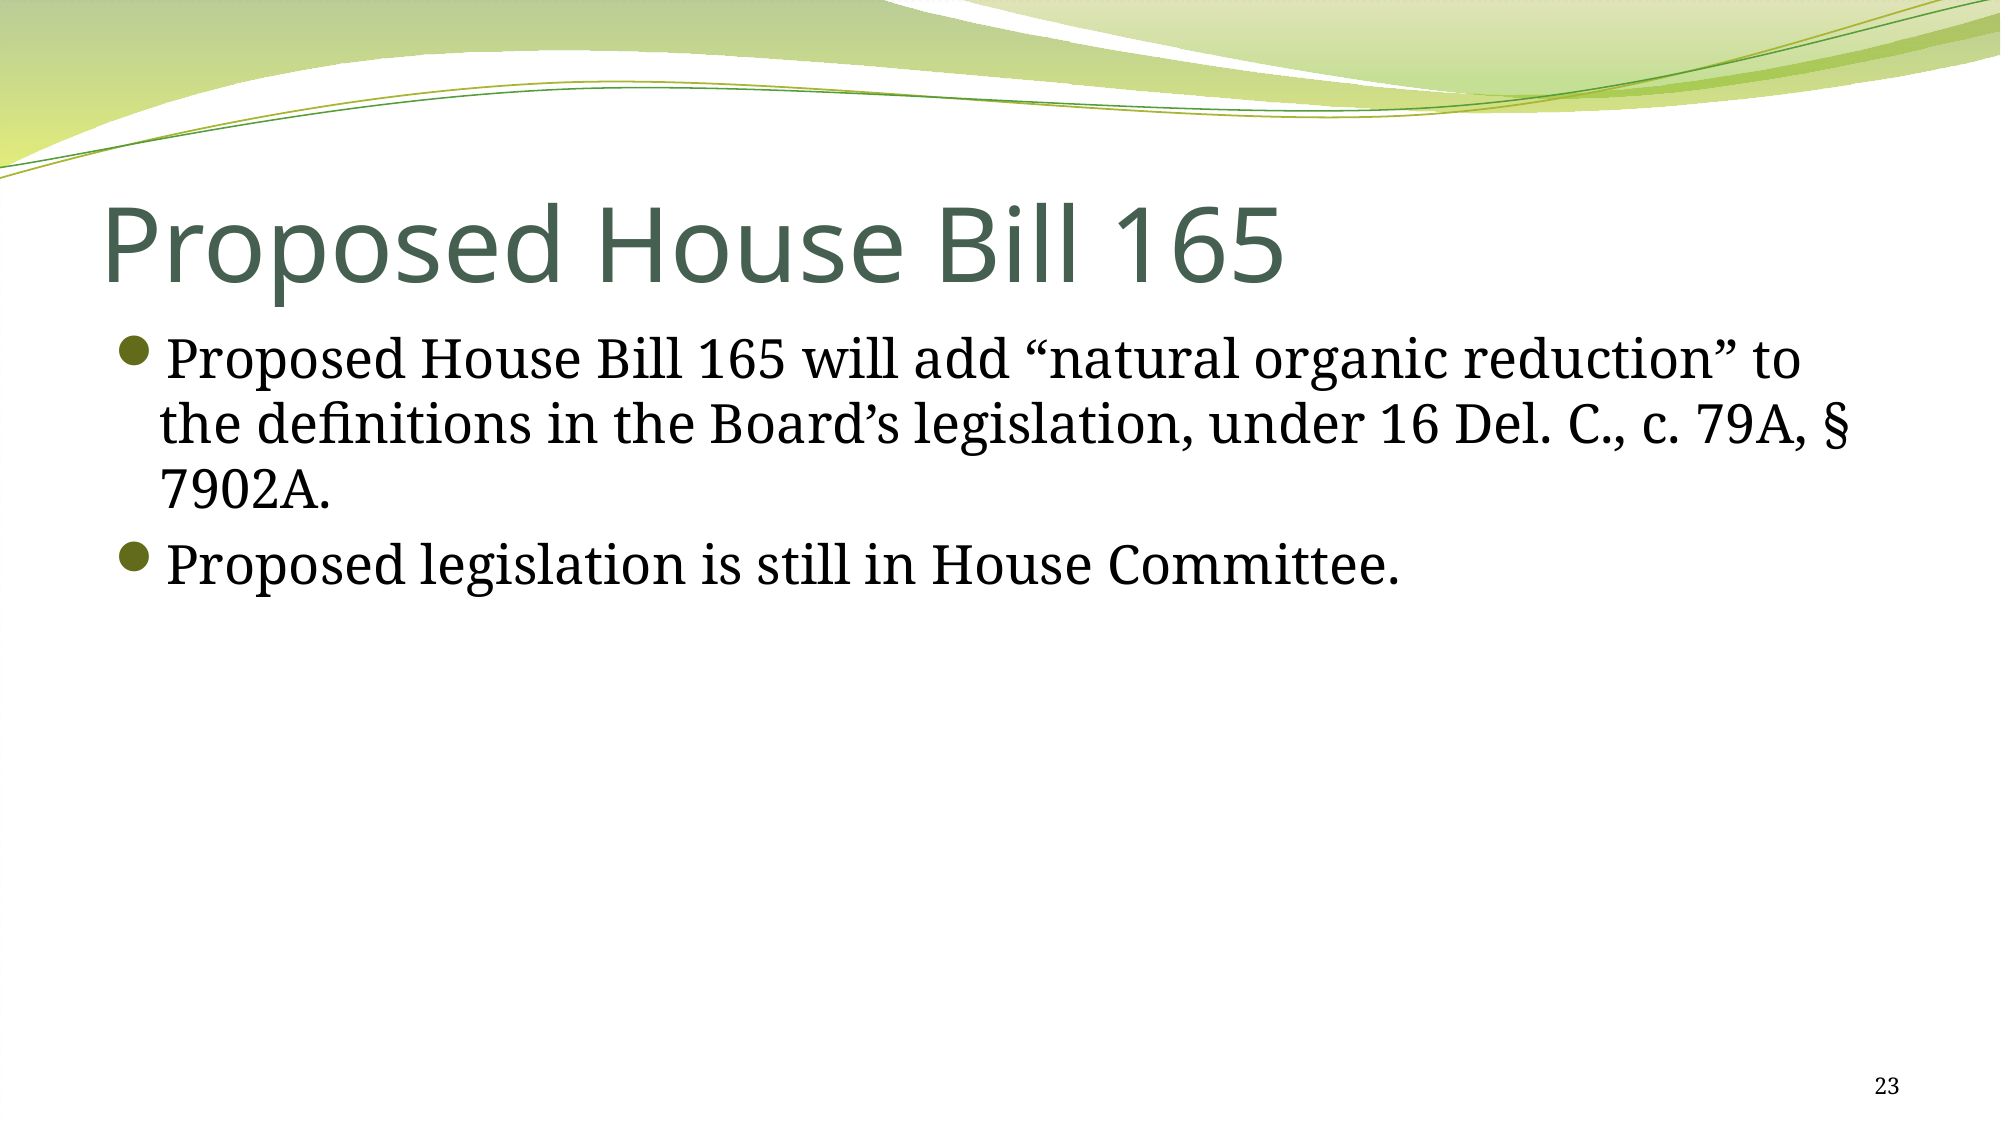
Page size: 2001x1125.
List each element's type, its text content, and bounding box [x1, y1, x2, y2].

list Proposed House Bill 165 will add “natural organic reduction” to the definitions in the Board’s legislation, under 16 Del. C., c. 79A, § 7902A. Proposed legislation is still in House Committee. [99, 317, 1900, 1038]
slide_number 23 [1733, 1042, 1900, 1103]
title Proposed House Bill 165 [99, 115, 1900, 303]
